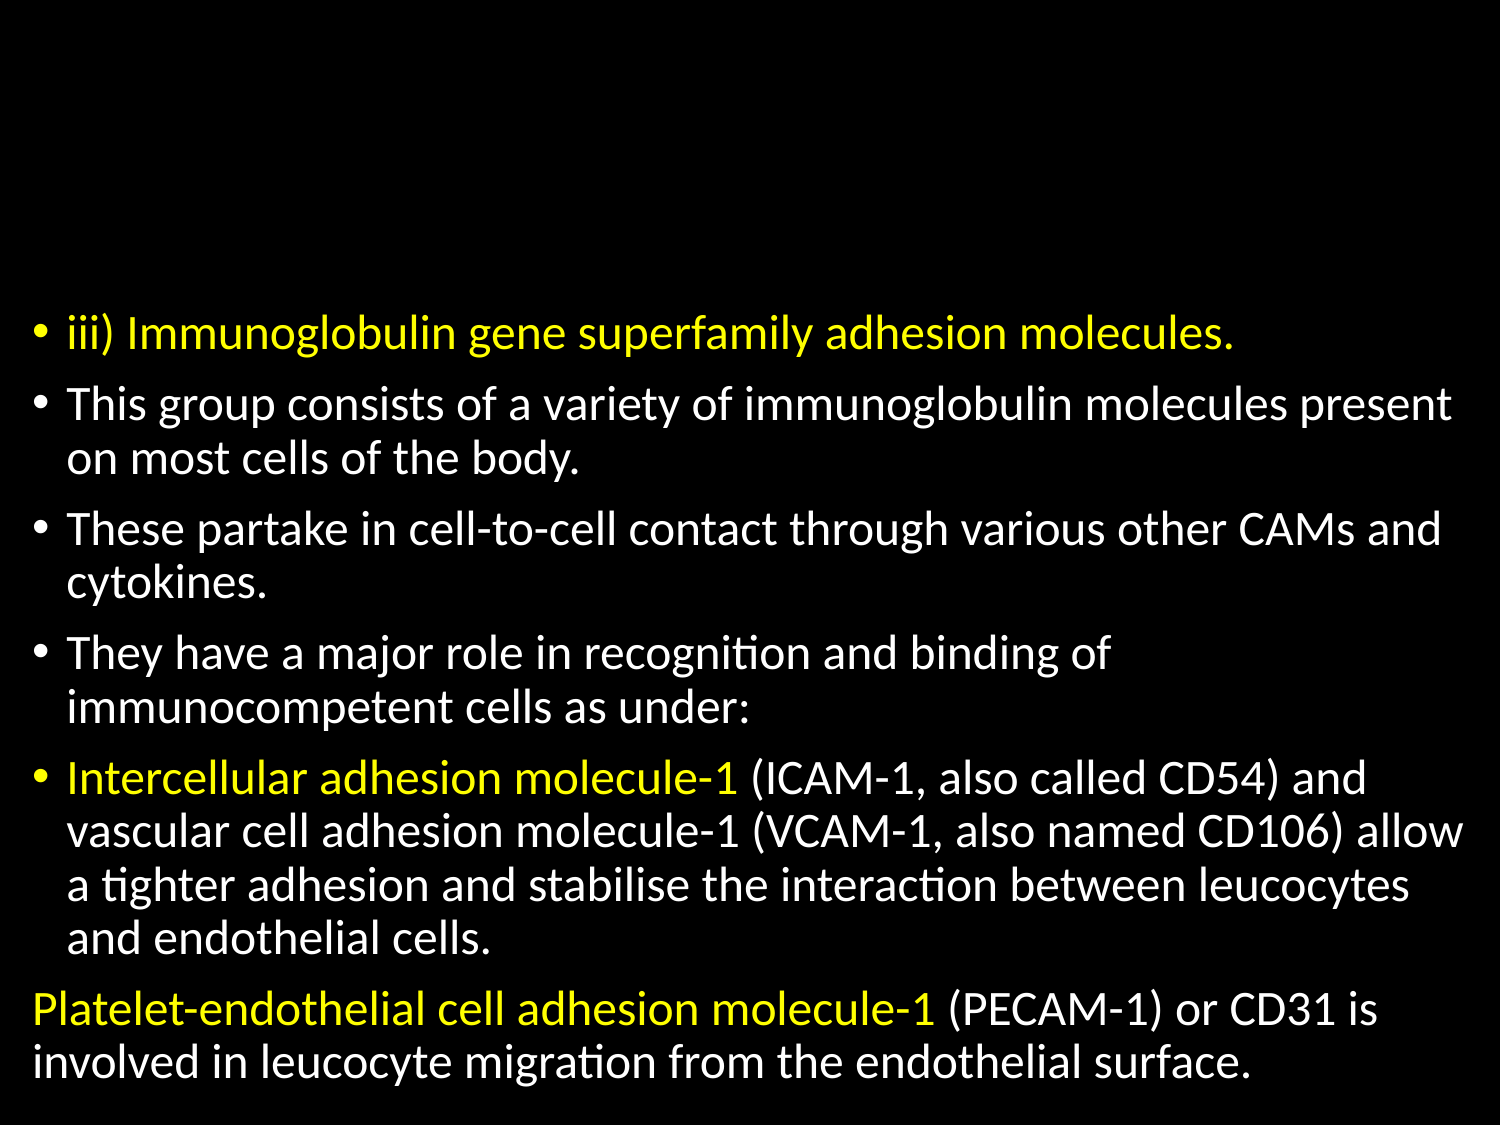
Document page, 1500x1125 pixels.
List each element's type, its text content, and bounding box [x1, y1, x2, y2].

list iii) Immunoglobulin gene superfamily adhesion molecules. This group consists of a variety of immunoglobulin molecules present on most cells of the body. These partake in cell-to-cell contact through various other CAMs and cytokines. They have a major role in recognition and binding of immunocompetent cells as under: Intercellular adhesion molecule-1 (ICAM-1, also called CD54) and vascular cell adhesion molecule-1 (VCAM-1, also named CD106) allow a tighter adhesion and stabilise the interaction between leucocytes and endothelial cells. Platelet-endothelial cell adhesion molecule-1 (PECAM-1) or CD31 is involved in leucocyte migration from the endothelial surface. [17, 299, 1483, 1102]
